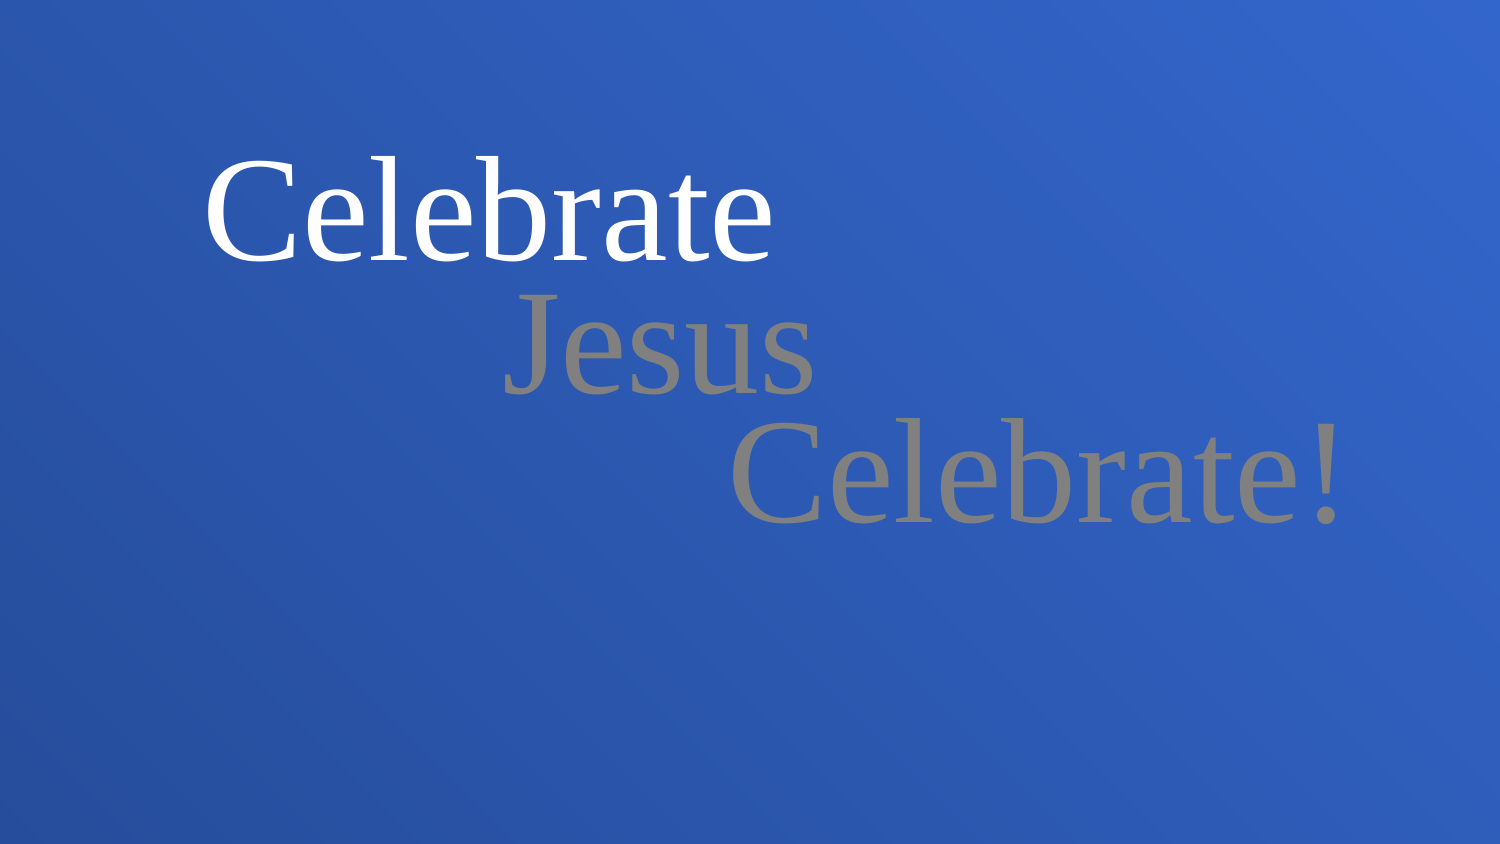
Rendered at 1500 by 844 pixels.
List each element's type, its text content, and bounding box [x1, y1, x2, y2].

text_box Celebrate [0, 103, 1500, 298]
text_box Jesus [0, 298, 1500, 365]
text_box Celebrate! [0, 365, 1500, 561]
